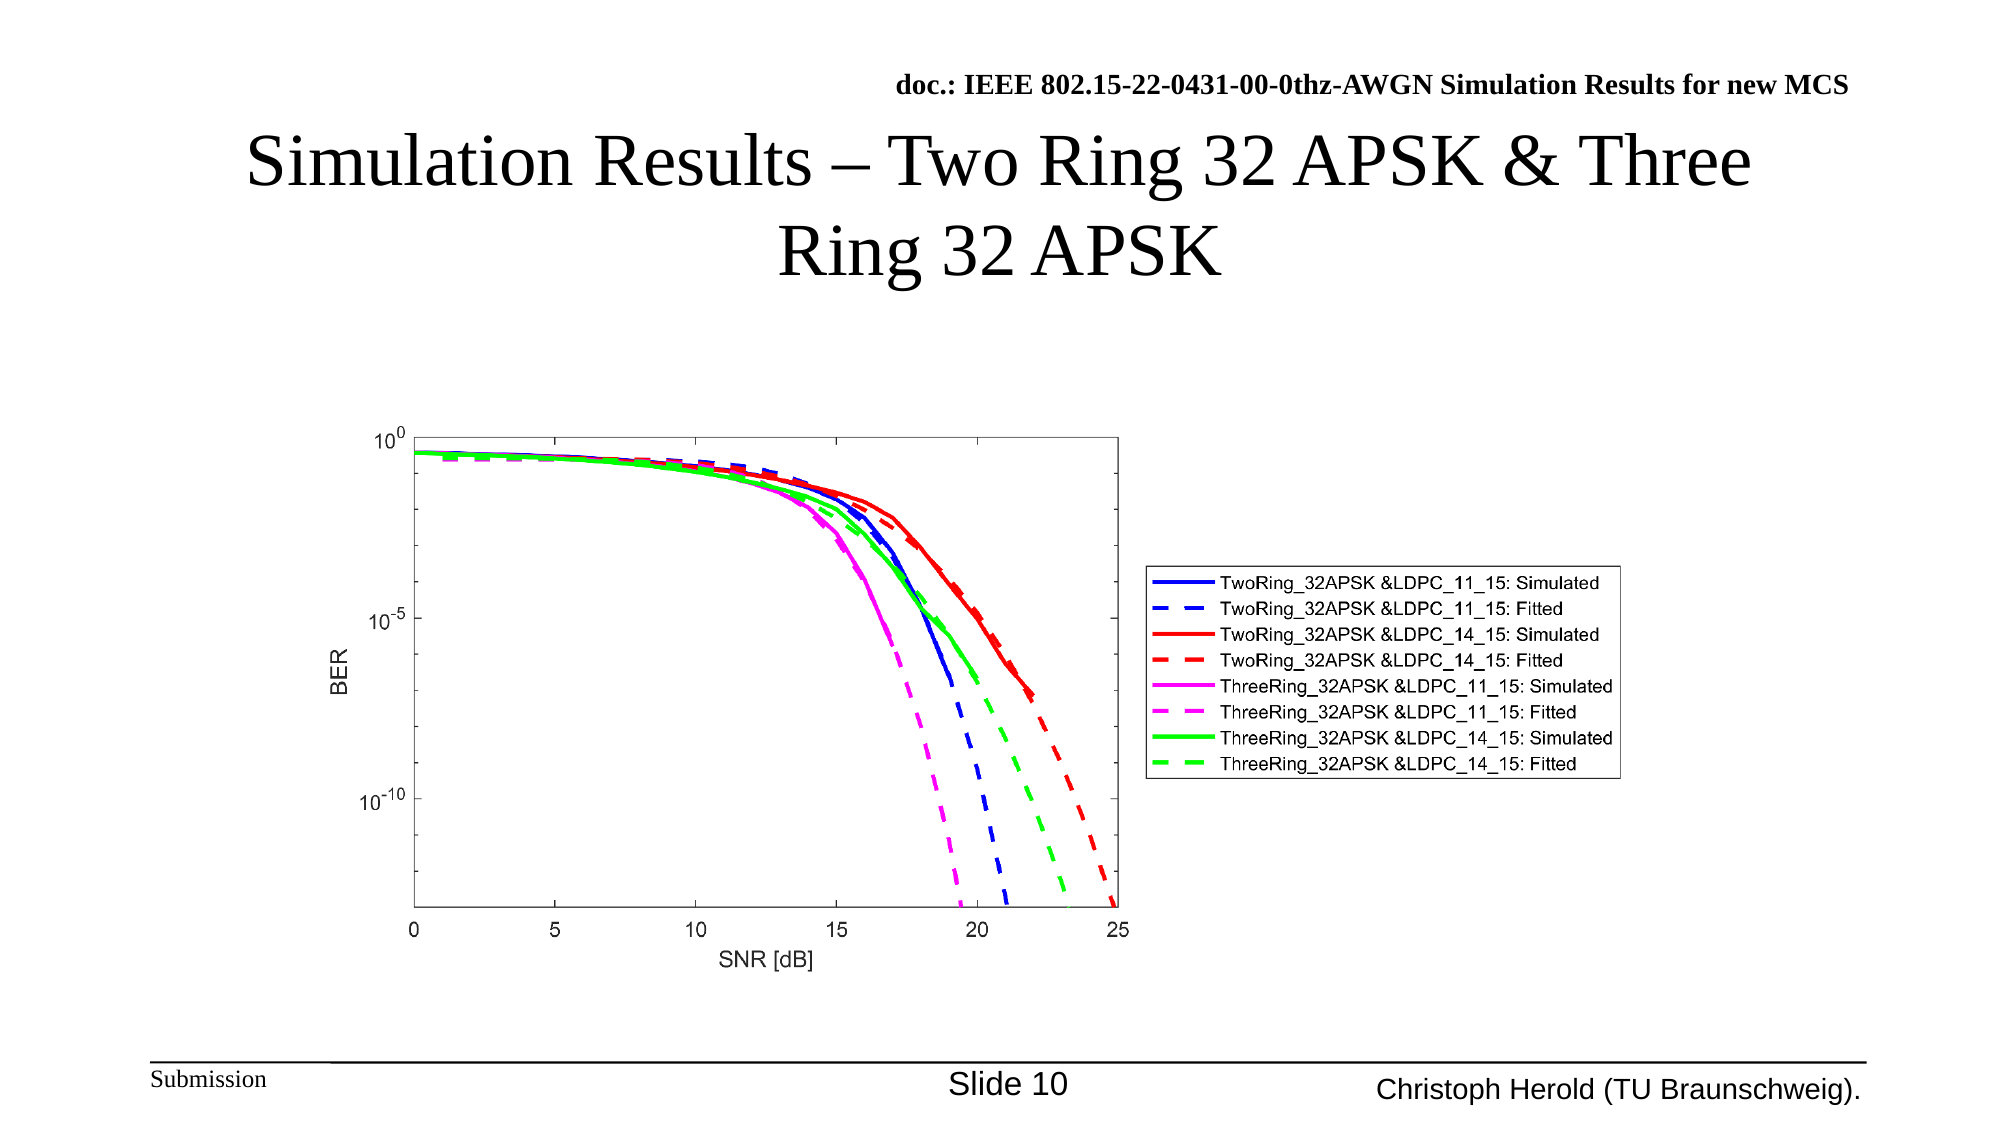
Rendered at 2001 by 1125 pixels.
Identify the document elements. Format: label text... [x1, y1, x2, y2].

title Simulation Results – Two Ring 32 APSK & Three Ring 32 APSK [149, 112, 1851, 288]
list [296, 349, 1704, 976]
slide_number Slide 10 [947, 1061, 1070, 1103]
footer Christoph Herold (TU Braunschweig). [1149, 1070, 1863, 1106]
